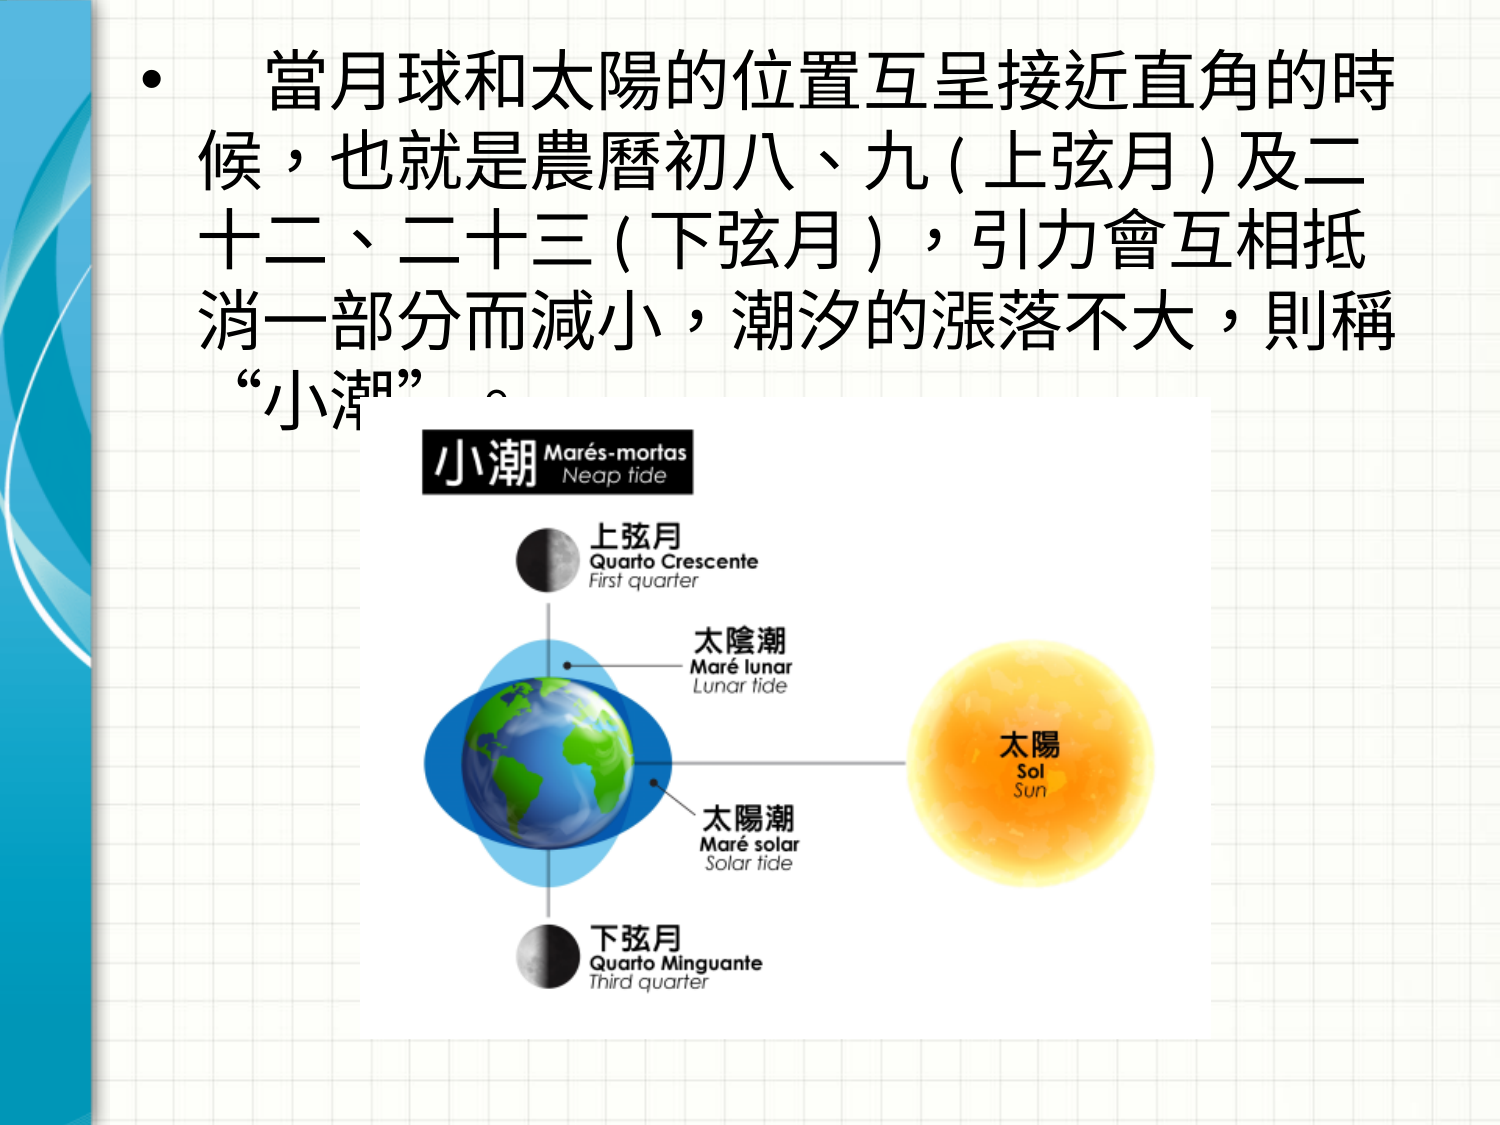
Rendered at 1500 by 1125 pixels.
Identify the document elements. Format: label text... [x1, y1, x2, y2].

list 當月球和太陽的位置互呈接近直角的時候，也就是農曆初八、九(上弦月)及二十二、二十三(下弦月)，引力會互相抵消一部分而減小，潮汐的漲落不大，則稱“小潮”。 [125, 30, 1450, 468]
picture [0, 0, 1500, 1125]
